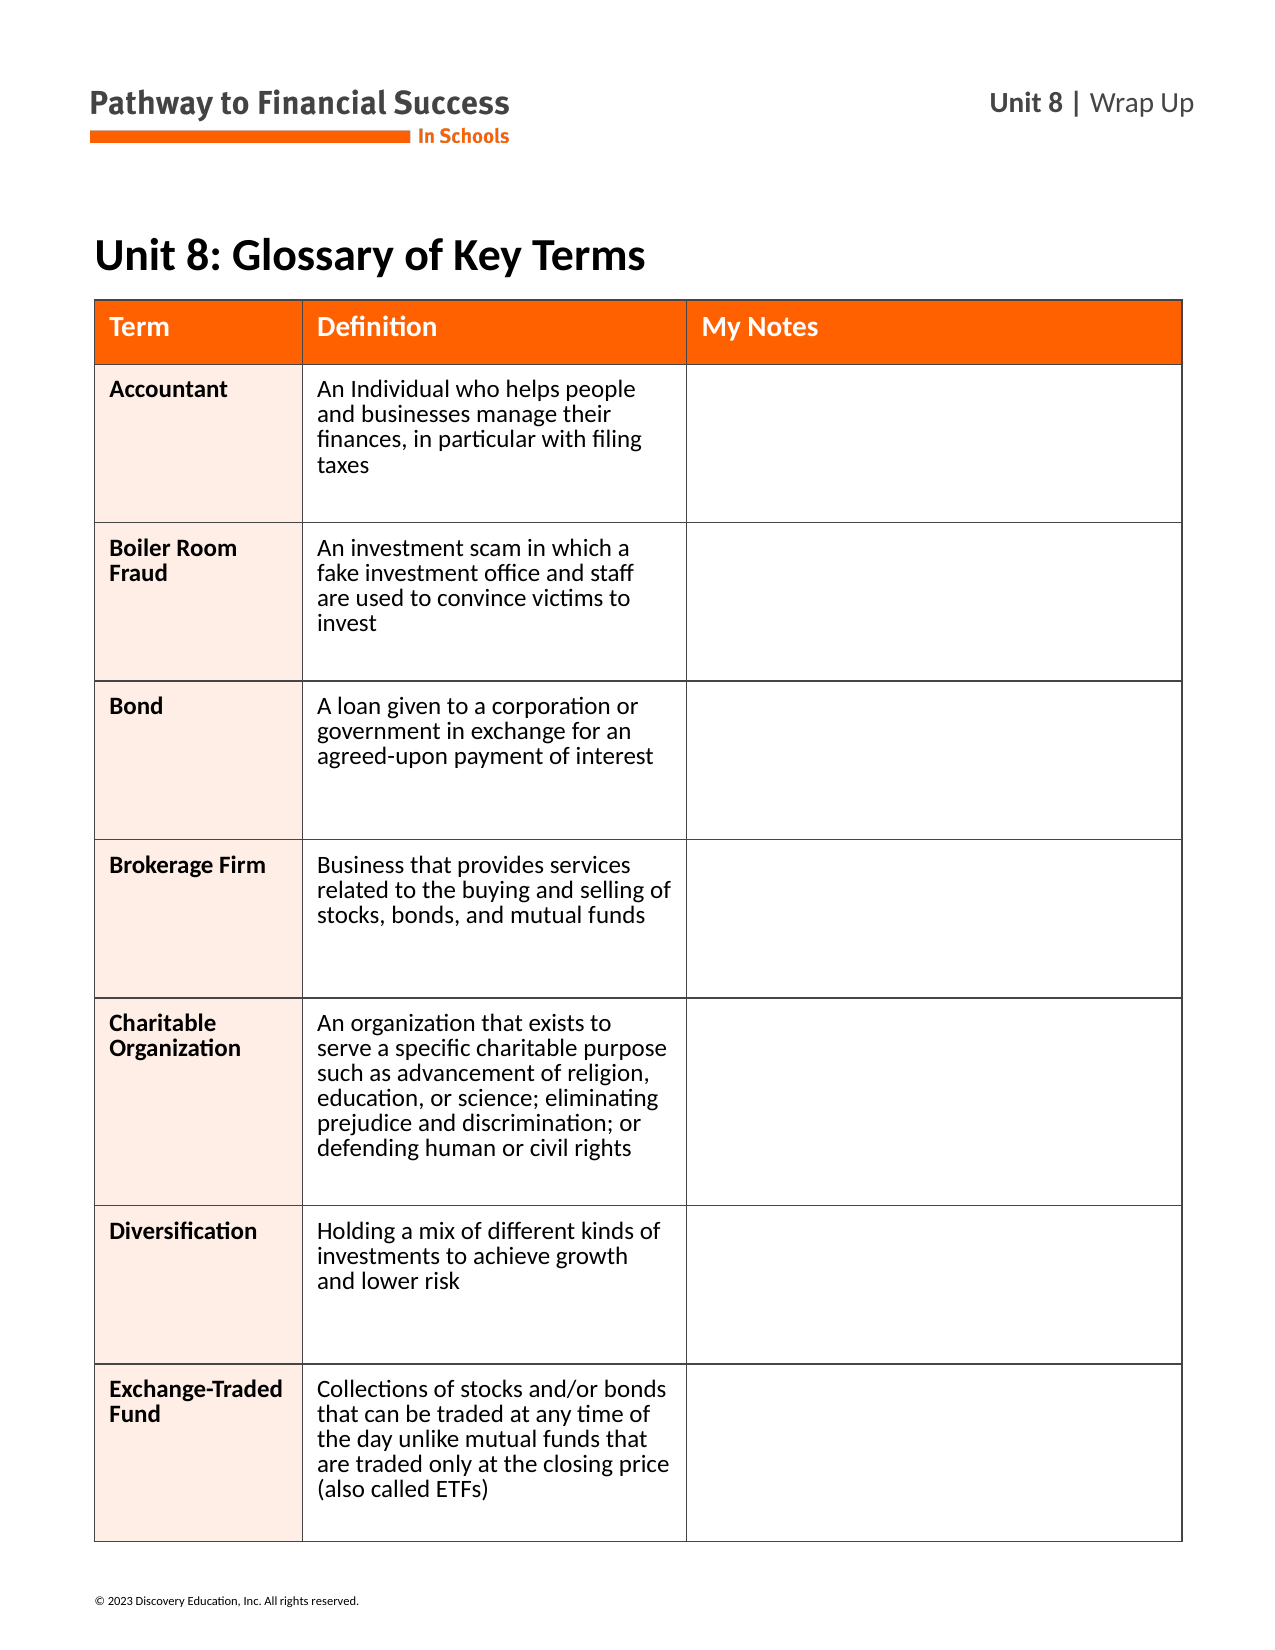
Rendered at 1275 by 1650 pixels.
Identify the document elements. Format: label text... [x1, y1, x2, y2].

table_cell Boiler Room Fraud [95, 523, 302, 680]
table_cell [687, 365, 1181, 522]
table_cell An Individual who helps people and businesses manage their finances, in particular with filing taxes [303, 365, 686, 522]
table_cell Brokerage Firm [95, 840, 302, 997]
table_cell [687, 523, 1181, 680]
table_cell Business that provides services related to the buying and selling of stocks, bonds, and mutual funds [303, 840, 686, 997]
table_cell Charitable Organization [95, 999, 302, 1205]
table_cell Bond [95, 682, 302, 839]
title Unit 8: Glossary of Key Terms [94, 225, 1182, 280]
table_cell [687, 1206, 1181, 1363]
table_cell Collections of stocks and/or bonds that can be traded at any time of the day unlike mutual funds that are traded only at the closing price (also called ETFs) [303, 1365, 686, 1541]
table_cell Accountant [95, 365, 302, 522]
table_header Term [95, 301, 302, 364]
table_cell An investment scam in which a fake investment office and staff are used to convince victims to invest [303, 523, 686, 680]
table_cell [687, 840, 1181, 997]
table_cell Exchange-Traded Fund [95, 1365, 302, 1541]
table_cell [687, 999, 1181, 1205]
table_cell Holding a mix of different kinds of investments to achieve growth and lower risk [303, 1206, 686, 1363]
table_header Definition [303, 301, 686, 364]
table_cell A loan given to a corporation or government in exchange for an agreed-upon payment of interest [303, 682, 686, 839]
table_cell [687, 682, 1181, 839]
table_header My Notes [687, 301, 1181, 364]
picture [90, 89, 509, 143]
table_cell [687, 1365, 1181, 1541]
table_cell Diversification [95, 1206, 302, 1363]
table_cell An organization that exists to serve a specific charitable purpose such as advancement of religion, education, or science; eliminating prejudice and discrimination; or defending human or civil rights [303, 999, 686, 1205]
